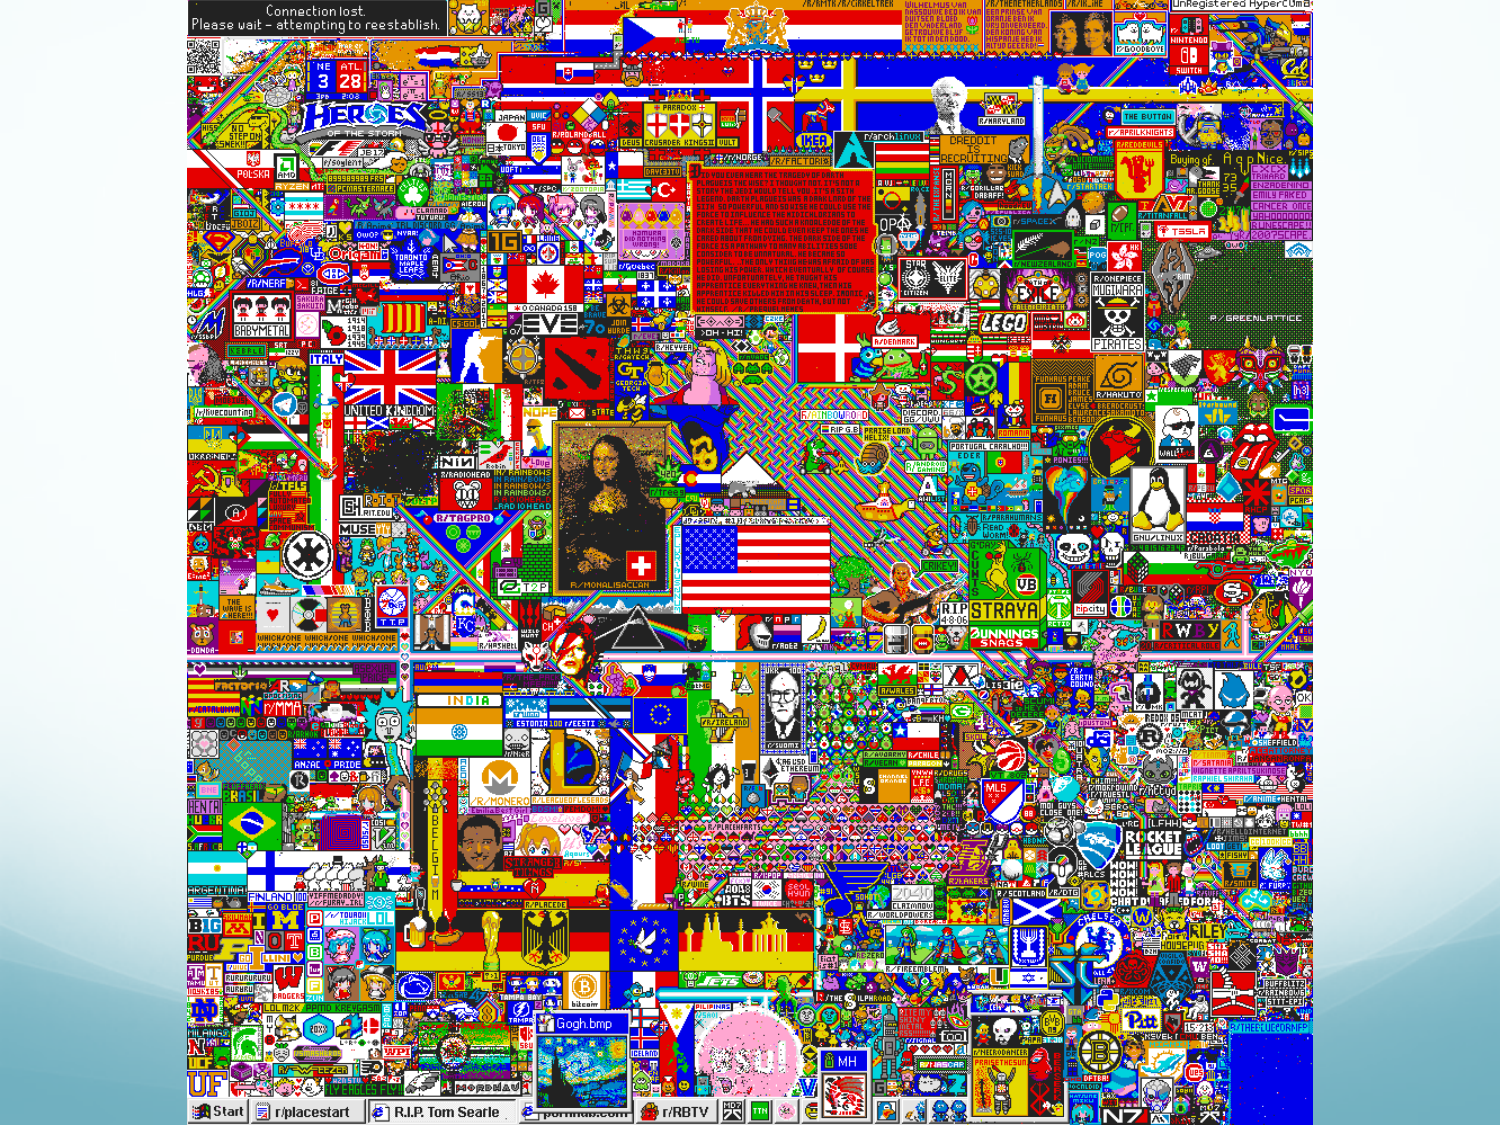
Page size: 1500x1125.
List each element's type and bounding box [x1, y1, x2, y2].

picture [187, 0, 1314, 1125]
